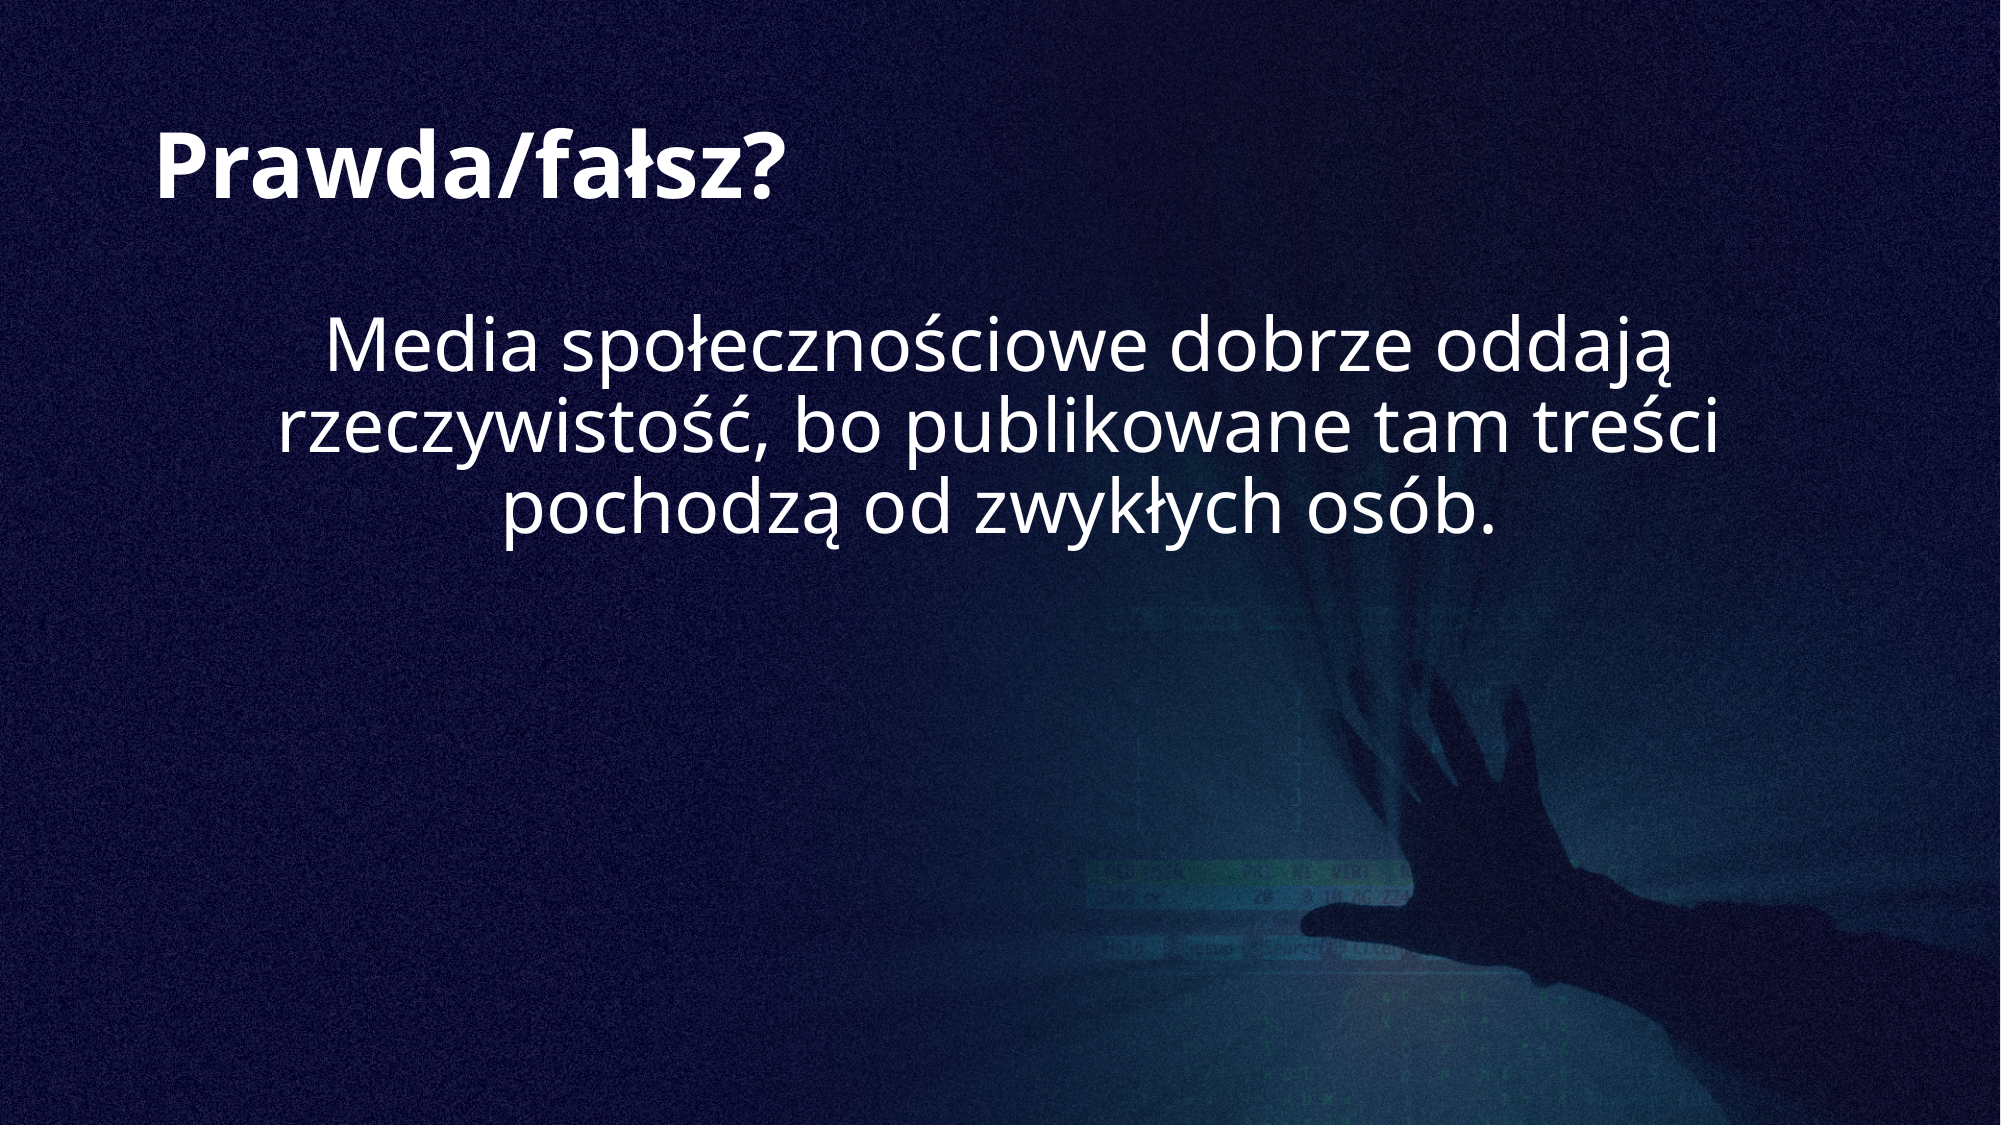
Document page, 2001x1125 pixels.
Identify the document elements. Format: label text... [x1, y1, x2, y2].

title Prawda/fałsz? [137, 59, 1863, 278]
picture [0, 0, 2001, 1125]
list Media społecznościowe dobrze oddają rzeczywistość, bo publikowane tam treści pochodzą od zwykłych osób. [137, 299, 1863, 1014]
